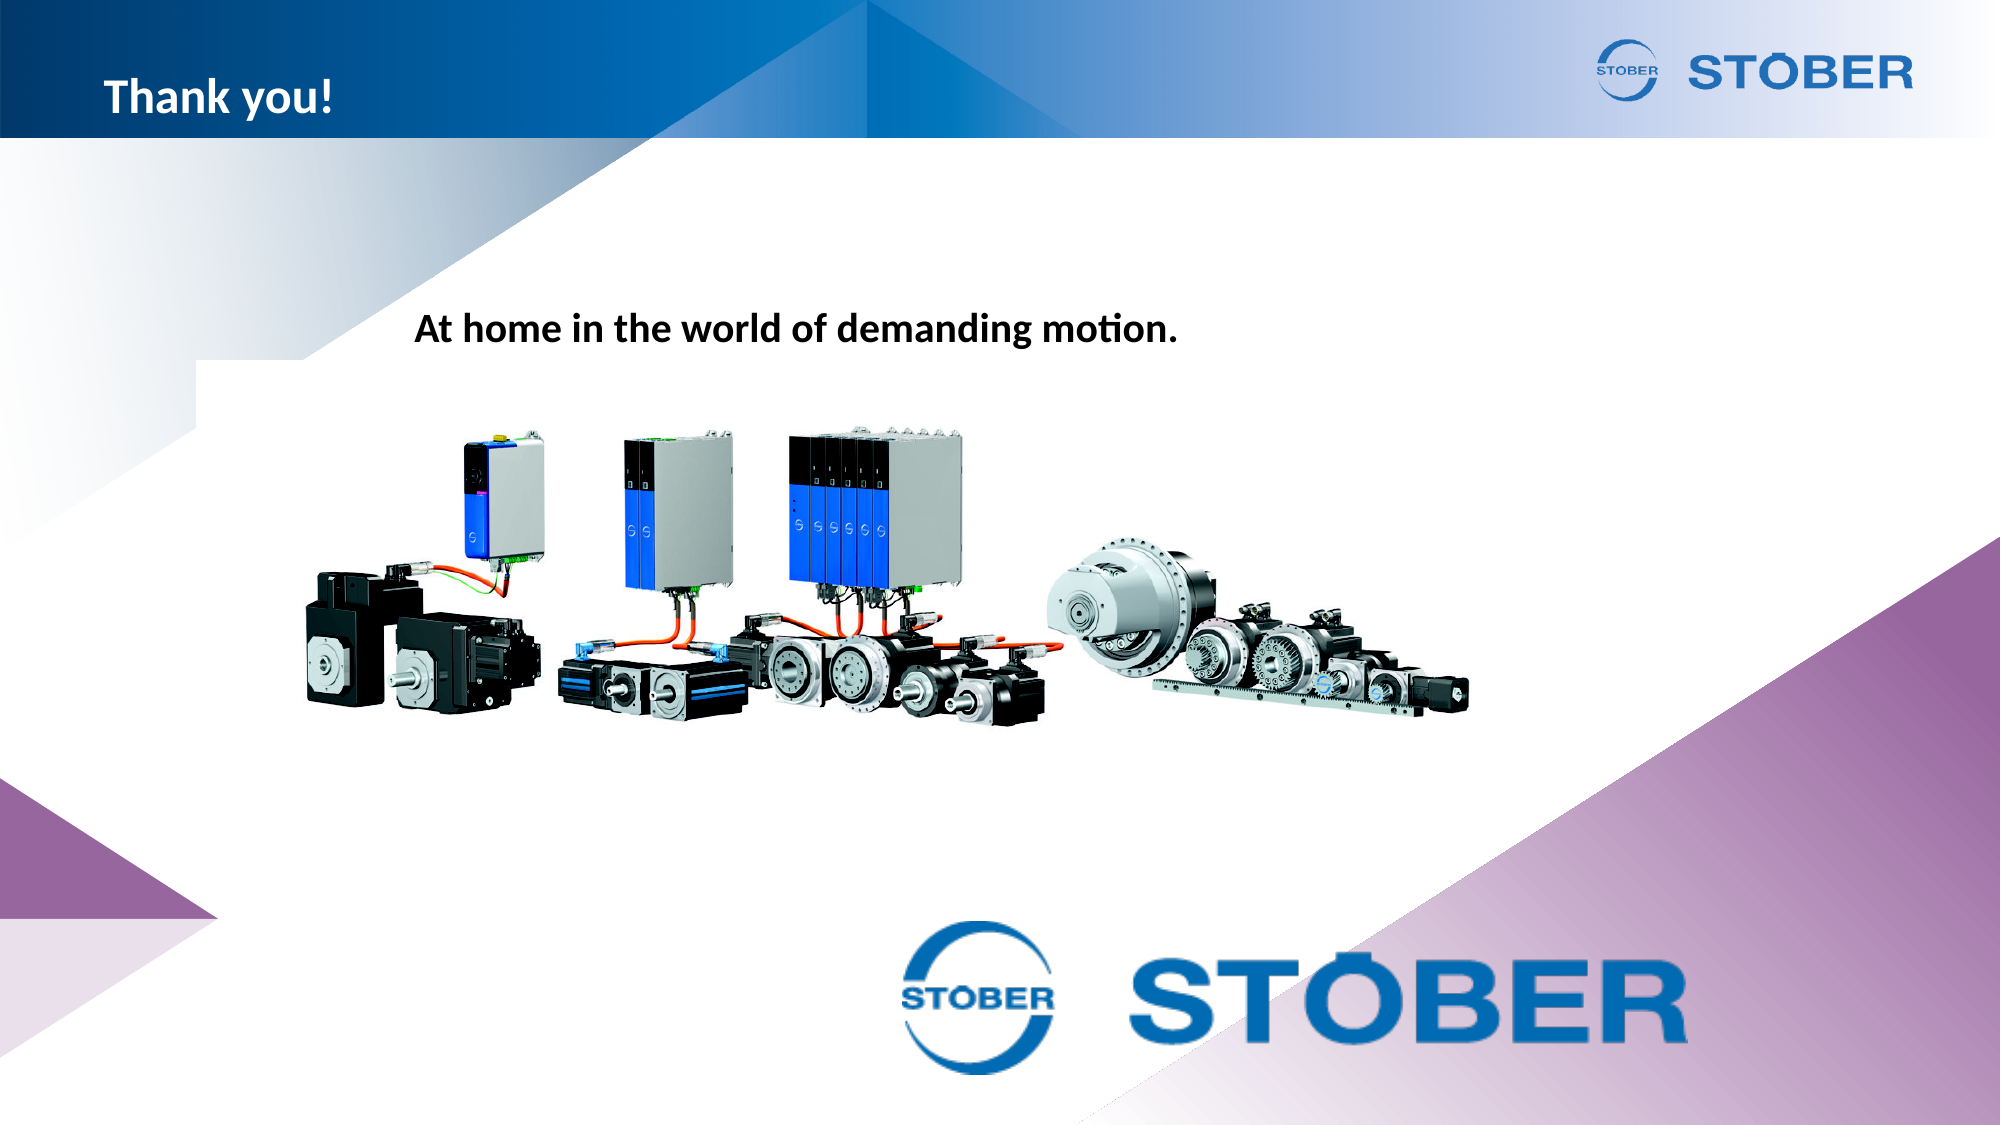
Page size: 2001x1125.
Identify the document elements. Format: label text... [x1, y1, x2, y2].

picture [0, 0, 2000, 138]
title Thank you! [88, 59, 1399, 135]
text_box At home in the world of demanding motion. [399, 293, 1305, 358]
picture [196, 360, 1508, 849]
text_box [0, 778, 219, 1058]
text_box [1074, 535, 2000, 1125]
text_box [88, 211, 1920, 743]
picture [902, 921, 1688, 1075]
